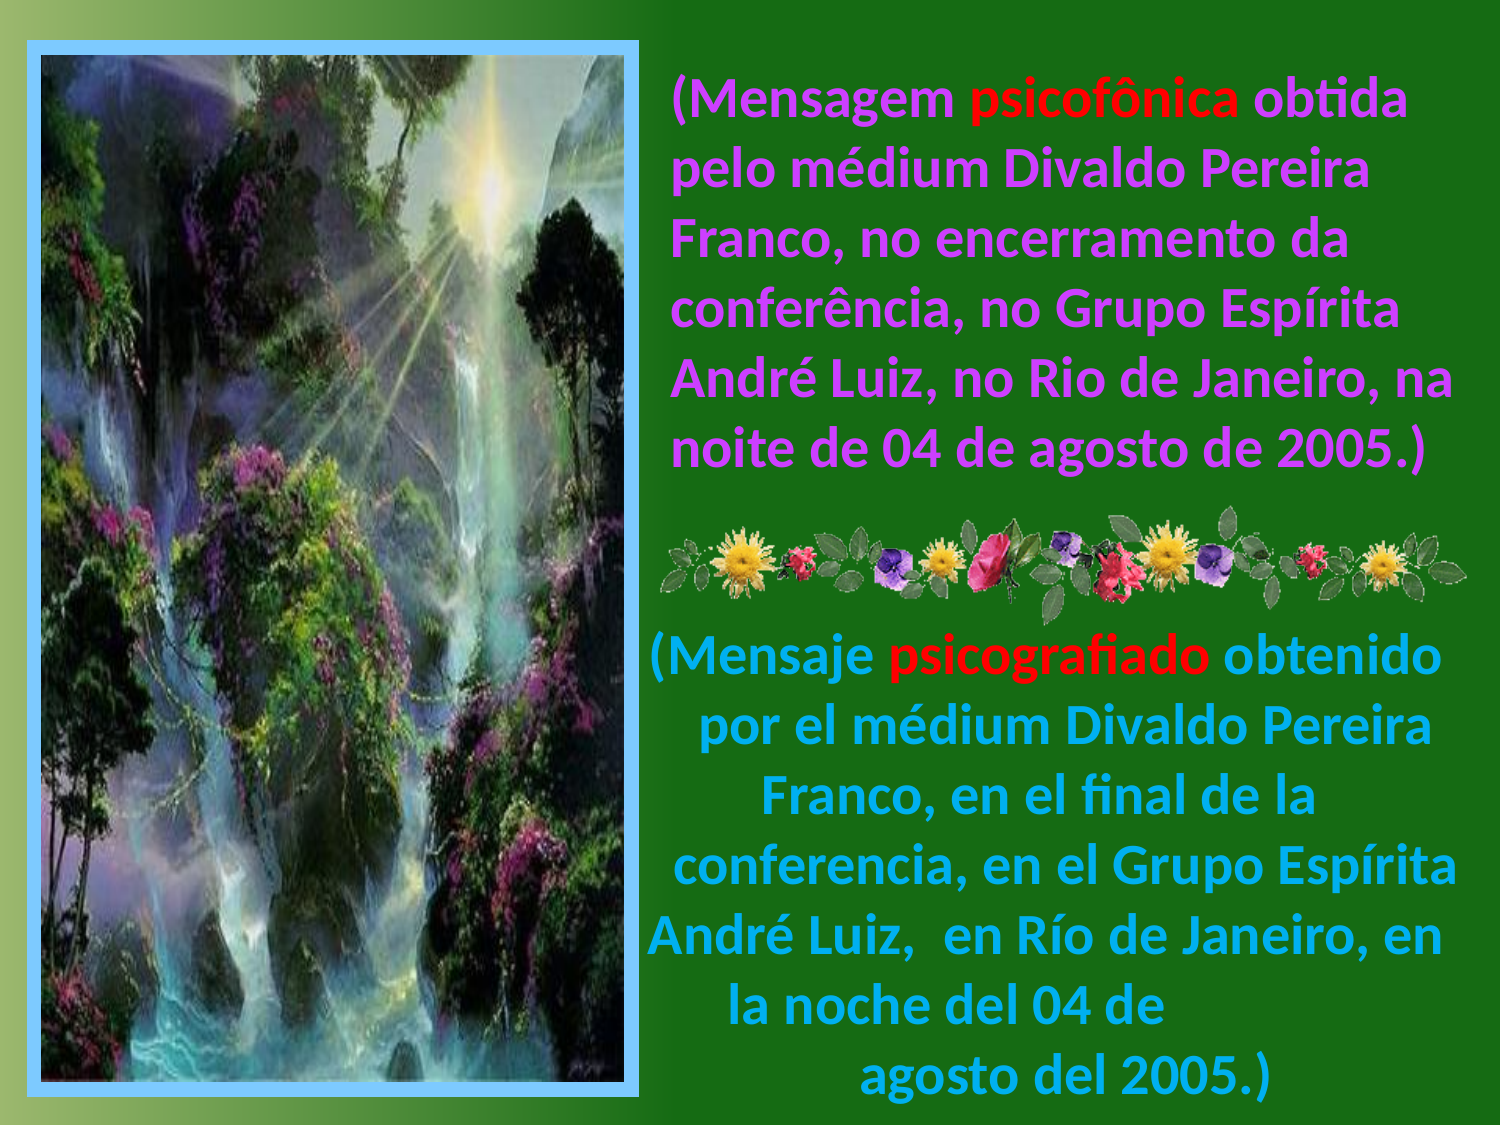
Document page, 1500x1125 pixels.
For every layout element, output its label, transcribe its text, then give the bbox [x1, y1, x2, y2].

text_box (Mensagem psicofônica obtida pelo médium Divaldo Pereira Franco, no encerramento da conferência, no Grupo Espírita André Luiz, no Rio de Janeiro, na noite de 04 de agosto de 2005.) [655, 51, 1500, 487]
text_box (Mensaje psicografiado obtenido por el médium Divaldo Pereira Franco, en el final de la conferencia, en el Grupo Espírita André Luiz, en Río de Janeiro, en la noche del 04 de agosto del 2005.) [631, 608, 1500, 1114]
picture [655, 503, 1471, 629]
picture [41, 54, 625, 1083]
